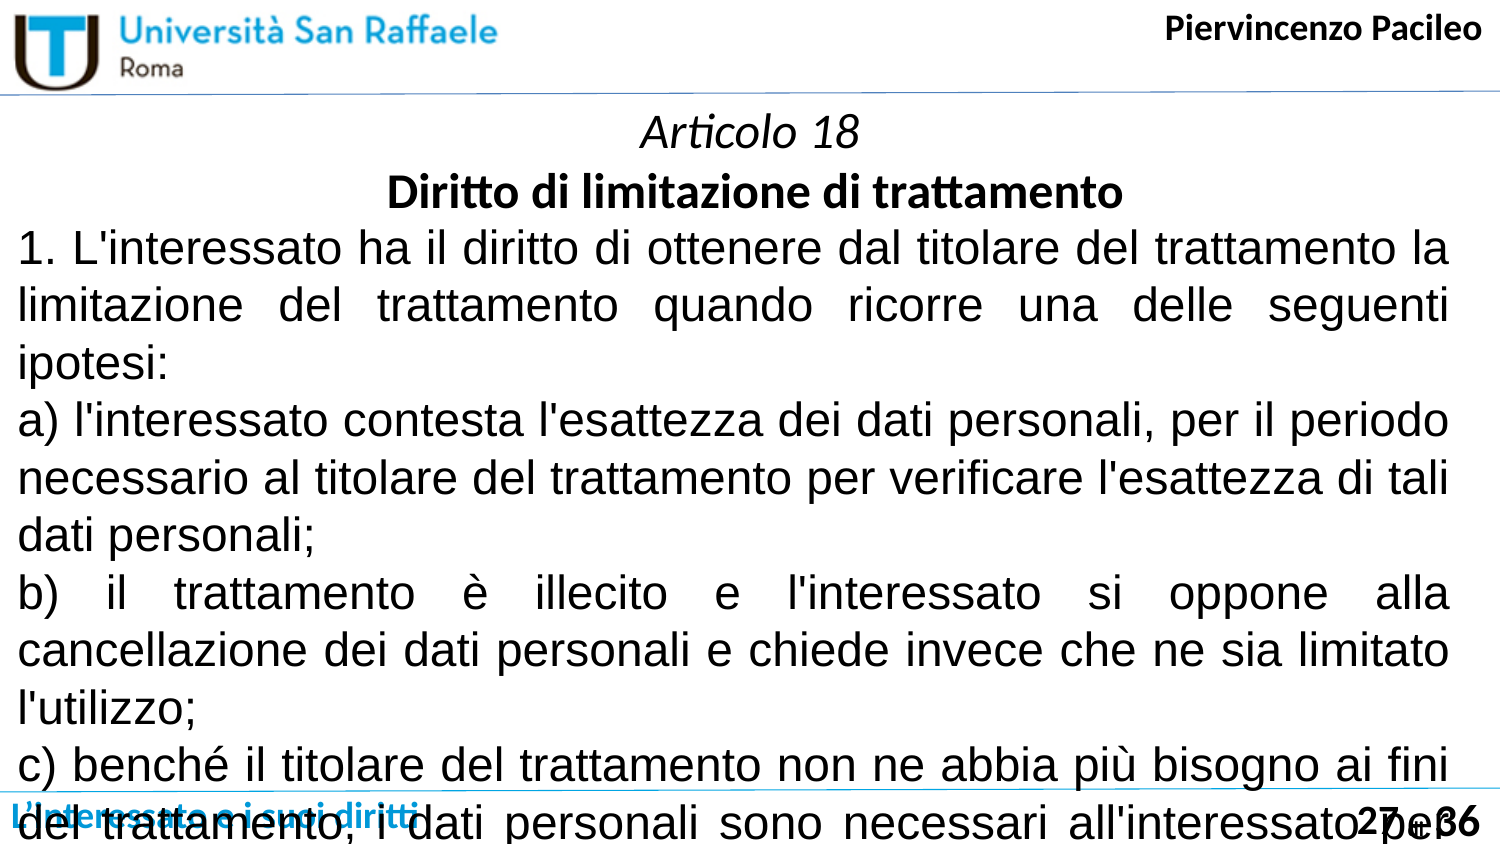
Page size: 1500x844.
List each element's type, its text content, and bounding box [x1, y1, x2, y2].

picture [0, 0, 1500, 94]
picture [0, 92, 1500, 844]
subtitle 1. L'interessato ha il diritto di ottenere dal titolare del trattamento la limitazione del trattamento quando ricorre una delle seguenti ipotesi: a) l'interessato contesta l'esattezza dei dati personali, per il periodo necessario al titolare del trattamento per verificare l'esattezza di tali dati personali; b) il trattamento è illecito e l'interessato si oppone alla cancellazione dei dati personali e chiede invece che ne sia limitato l'utilizzo; c) benché il titolare del trattamento non ne abbia più bisogno ai fini del trattamento, i dati personali sono necessari all'interessato per l'accertamento, l'esercizio o la difesa di un diritto in sede giudiziaria; [2, 209, 1468, 788]
title Articolo 18 Diritto di limitazione di trattamento [159, 91, 1341, 209]
